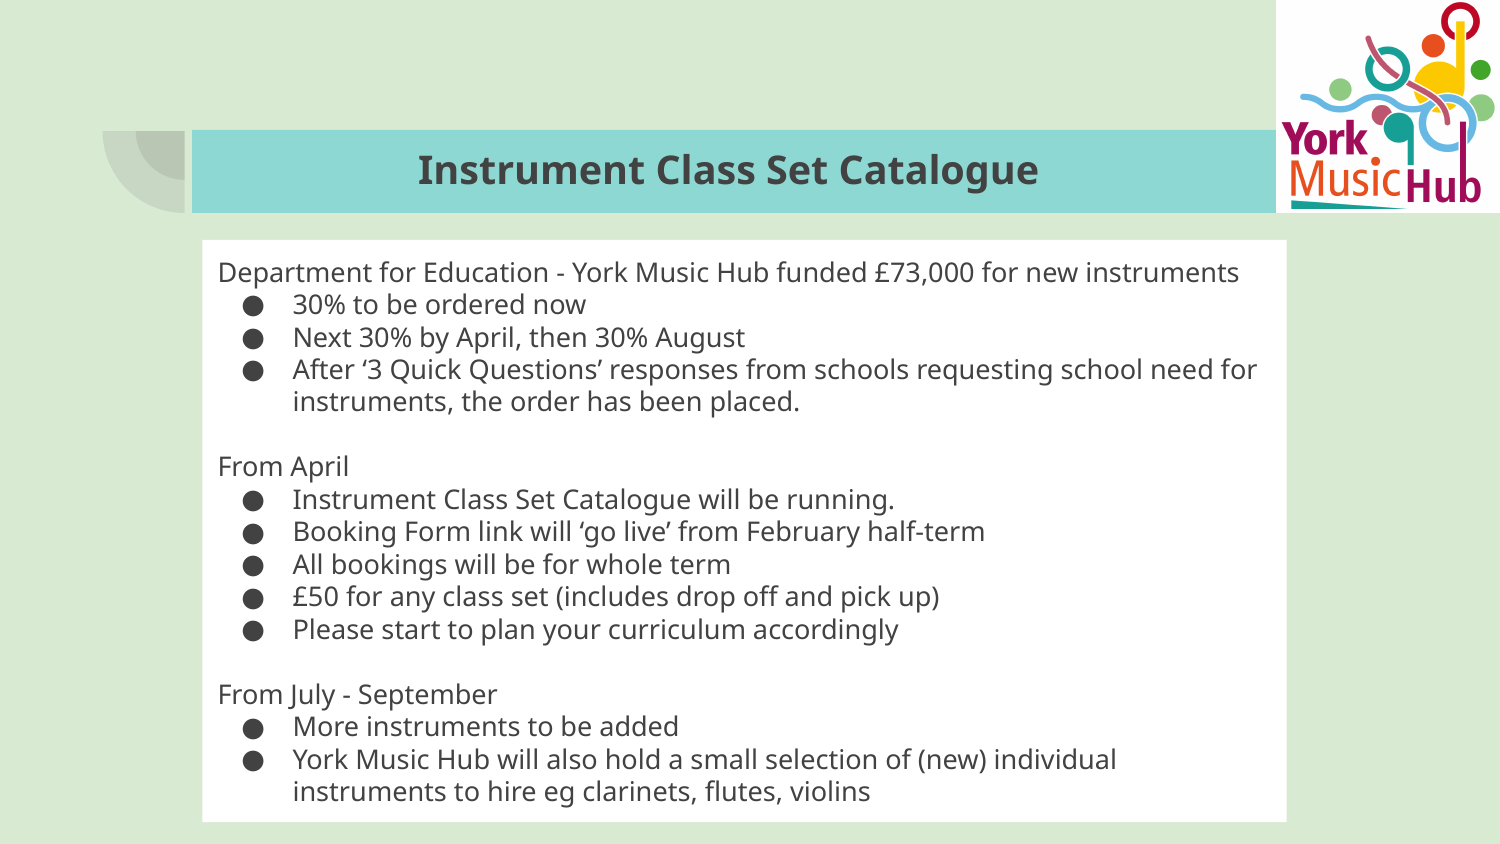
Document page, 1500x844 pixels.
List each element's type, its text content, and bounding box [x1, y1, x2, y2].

text_box Instrument Class Set Catalogue [192, 129, 1270, 213]
picture [1275, 0, 1500, 214]
text_box Department for Education - York Music Hub funded £73,000 for new instruments 30% to be ordered now Next 30% by April, then 30% August After ‘3 Quick Questions’ responses from schools requesting school need for instruments, the order has been placed. From April Instrument Class Set Catalogue will be running. Booking Form link will ‘go live’ from February half-term All bookings will be for whole term £50 for any class set (includes drop off and pick up) Please start to plan your curriculum accordingly From July - September More instruments to be added York Music Hub will also hold a small selection of (new) individual instruments to hire eg clarinets, flutes, violins [202, 239, 1287, 823]
